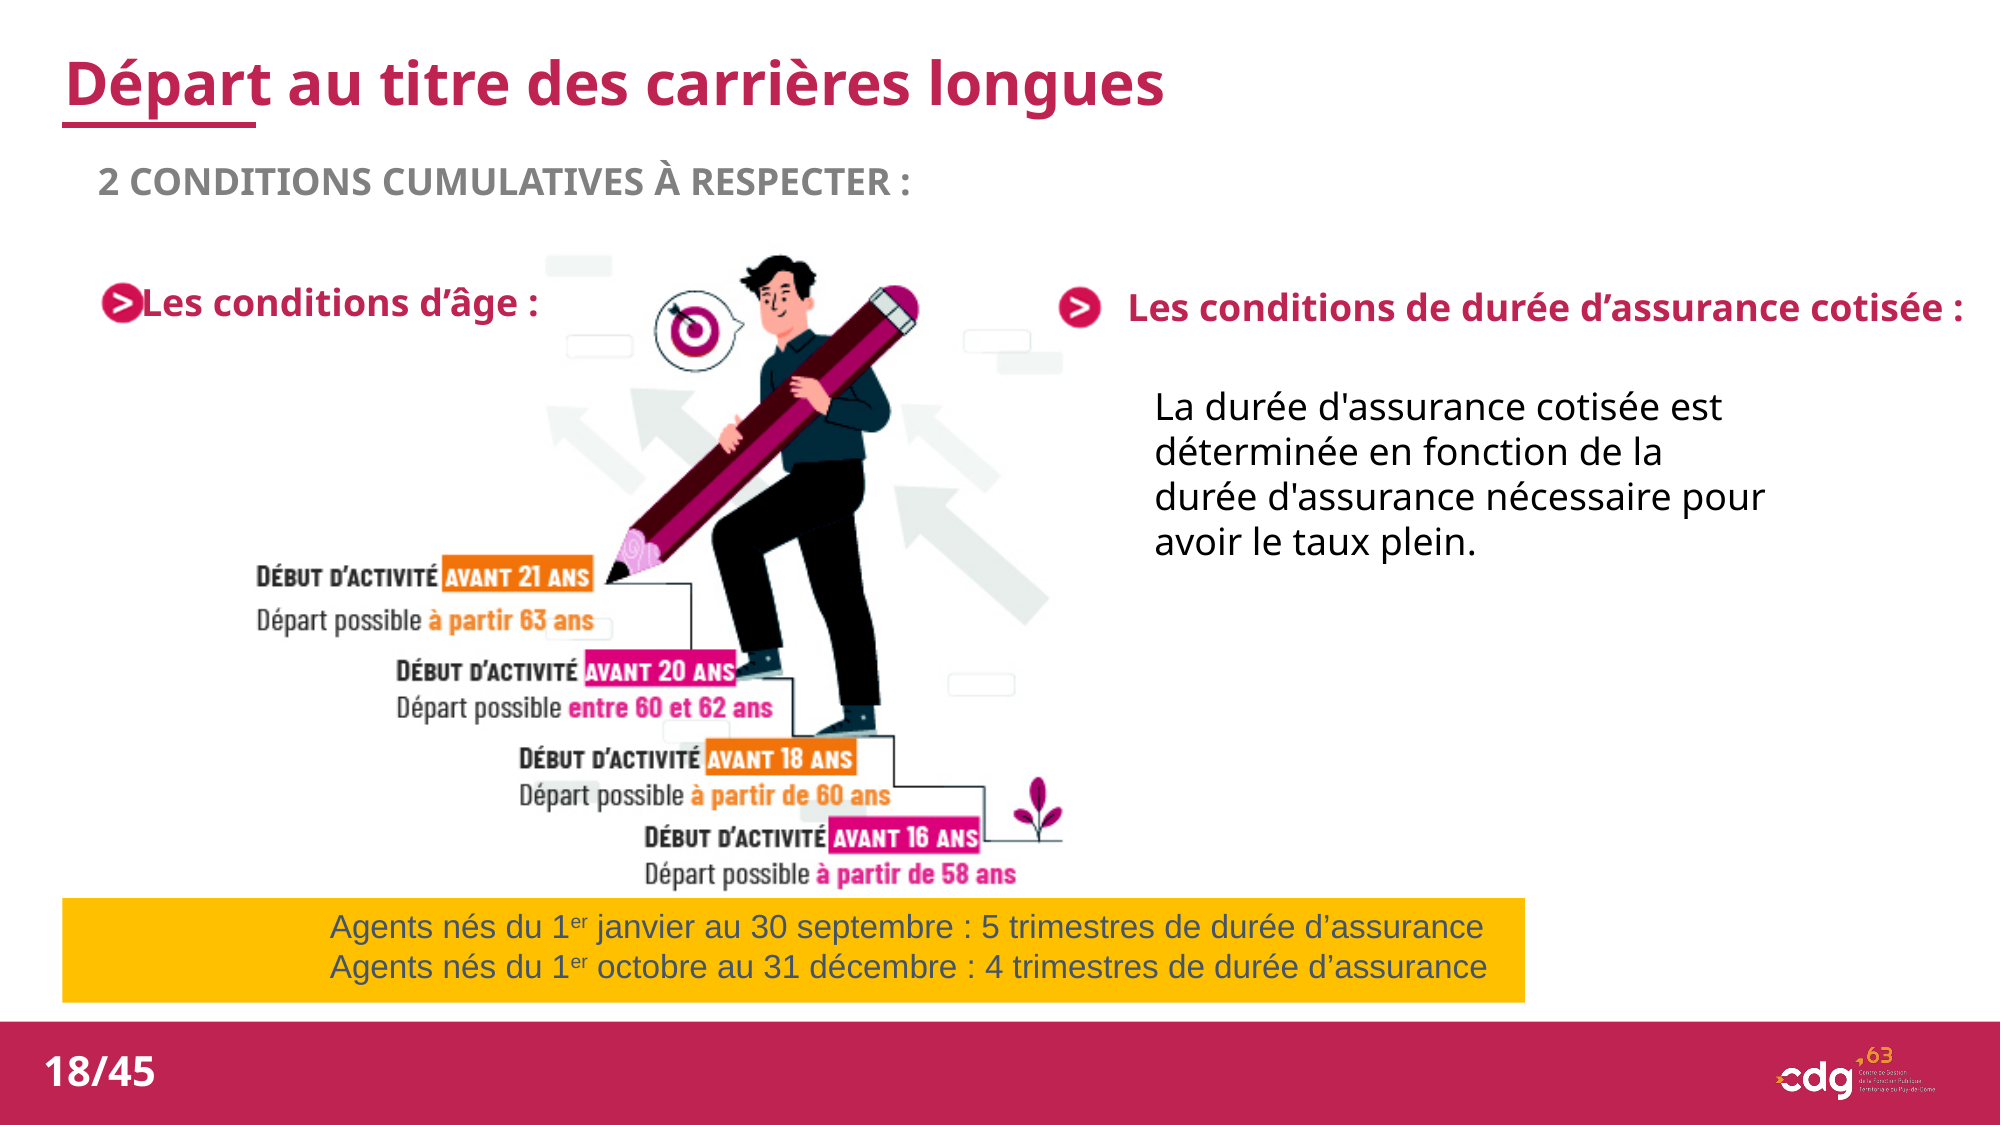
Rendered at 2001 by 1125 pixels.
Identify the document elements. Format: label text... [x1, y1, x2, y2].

text_box La durée d'assurance cotisée est déterminée en fonction de la durée d'assurance nécessaire pour avoir le taux plein. [1147, 375, 1790, 571]
text_box 2 CONDITIONS CUMULATIVES À RESPECTER : [87, 155, 1793, 203]
title Départ au titre des carrières longues [62, 0, 1448, 176]
text_box Agents nés du 1er janvier au 30 septembre : 5 trimestres de durée d’assurance Agents nés du 1er octobre au 31 décembre : 4 trimestres de durée d’assurance [62, 898, 1525, 1003]
picture [1775, 1047, 1935, 1100]
text_box 18/45 [24, 1037, 176, 1125]
text_box Les conditions de durée d’assurance cotisée : [1147, 277, 2000, 337]
picture [98, 214, 1147, 914]
